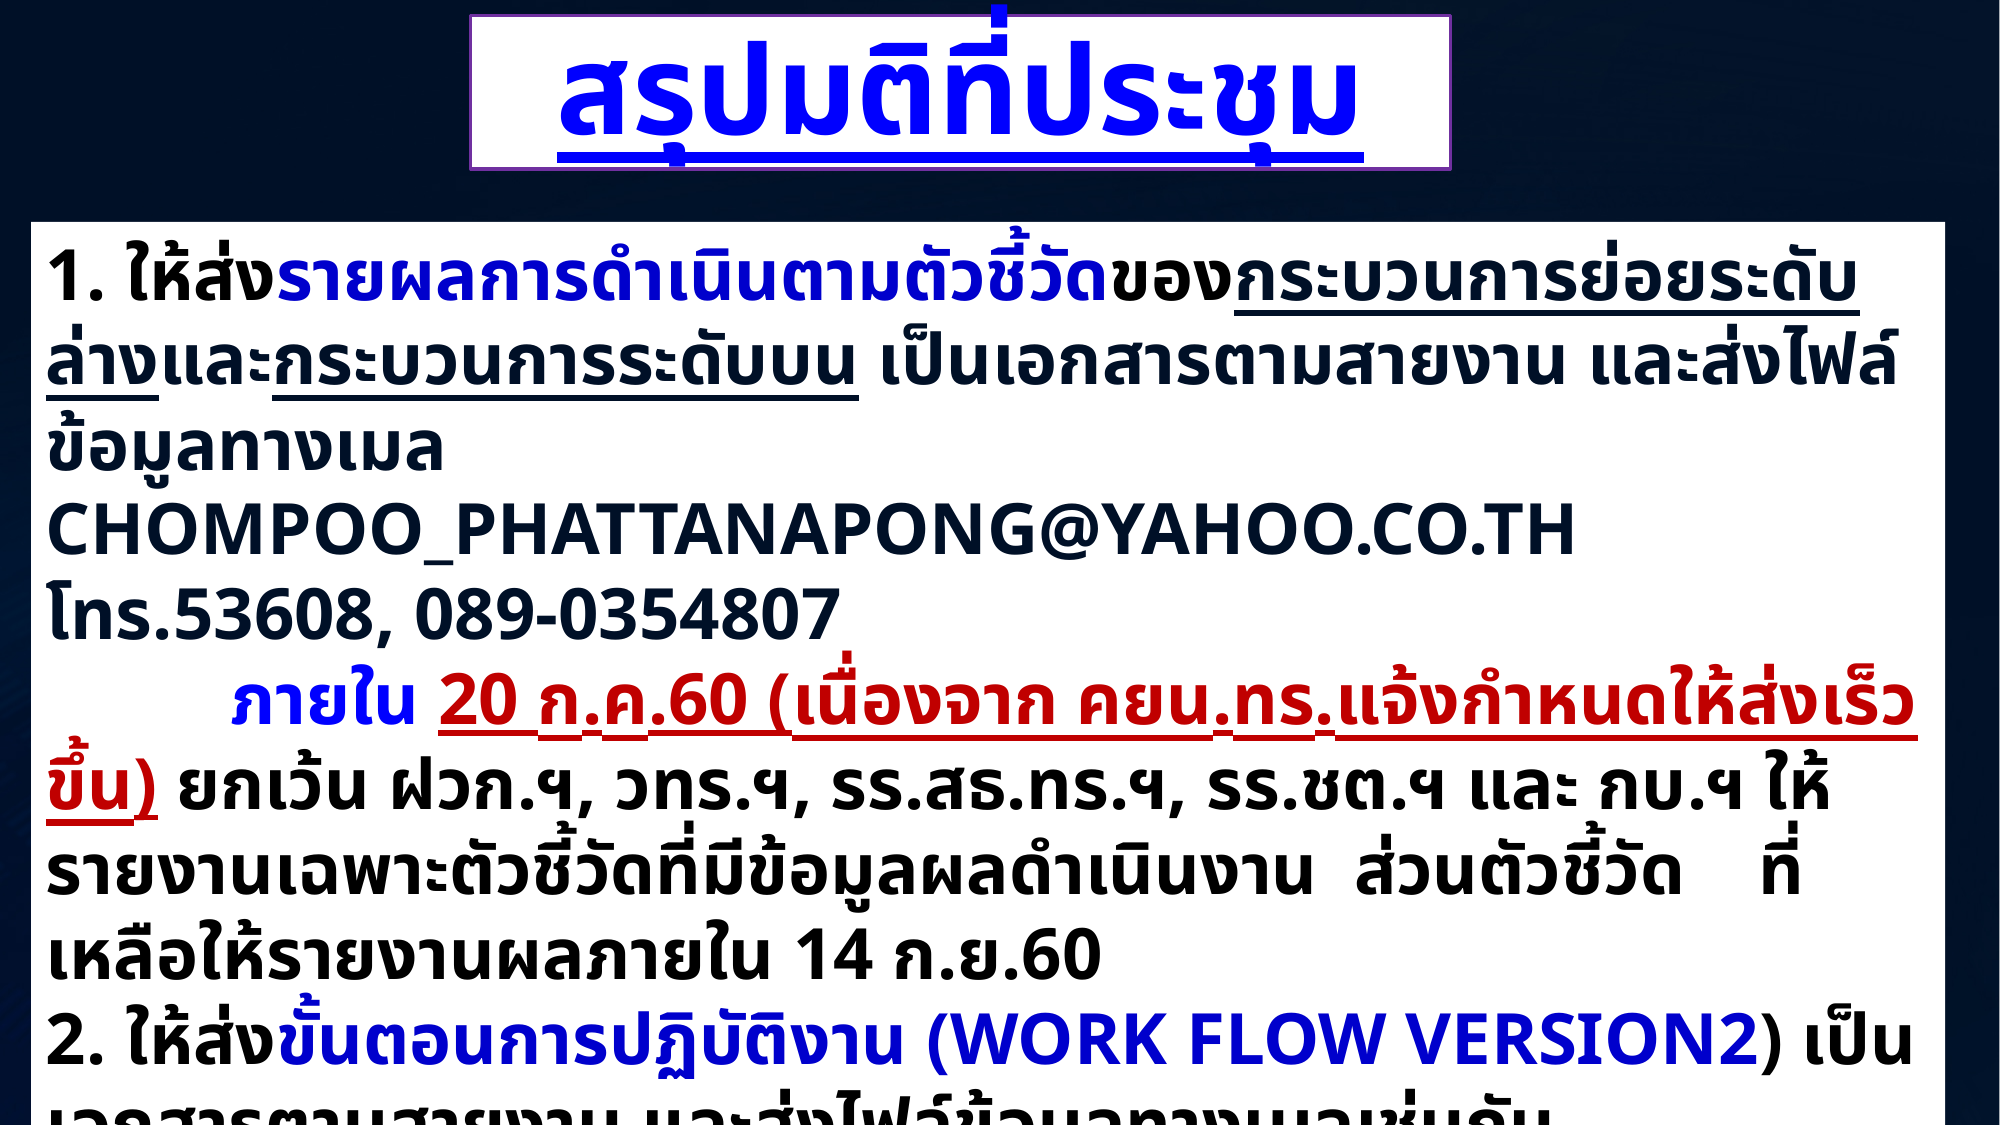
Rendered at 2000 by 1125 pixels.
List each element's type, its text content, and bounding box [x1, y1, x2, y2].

picture [0, 0, 2000, 1125]
text_box 1. ให้ส่งรายผลการดำเนินตามตัวชี้วัดของกระบวนการย่อยระดับล่างและกระบวนการระดับบน เป็นเอกสารตามสายงาน และส่งไฟล์ข้อมูลทางเมล chompoo_phattanapong@yahoo.co.th โทร.53608, 089-0354807 ภายใน 20 ก.ค.60 (เนื่องจาก คยน.ทร.แจ้งกำหนดให้ส่งเร็วขึ้น) ยกเว้น ฝวก.ฯ, วทร.ฯ, รร.สธ.ทร.ฯ, รร.ชต.ฯ และ กบ.ฯ ให้รายงานเฉพาะตัวชี้วัดที่มีข้อมูลผลดำเนินงาน ส่วนตัวชี้วัด ที่เหลือให้รายงานผลภายใน 14 ก.ย.60 2. ให้ส่งขั้นตอนการปฏิบัติงาน (Work flow Version2) เป็นเอกสารตามสายงาน และส่งไฟล์ข้อมูลทางเมลเช่นกัน ภายใน 7 ส.ค.60 ยกเว้น ฝวก.ฯ, วทร.ฯ, รร.สธ.ทร.ฯ รร.ชต.ฯ และ กบ.ฯ ให้ส่งข้อมูลภายใน 14 ก.ย.60) [31, 221, 1946, 1125]
text_box สรุปมติที่ประชุม [470, 15, 1451, 170]
